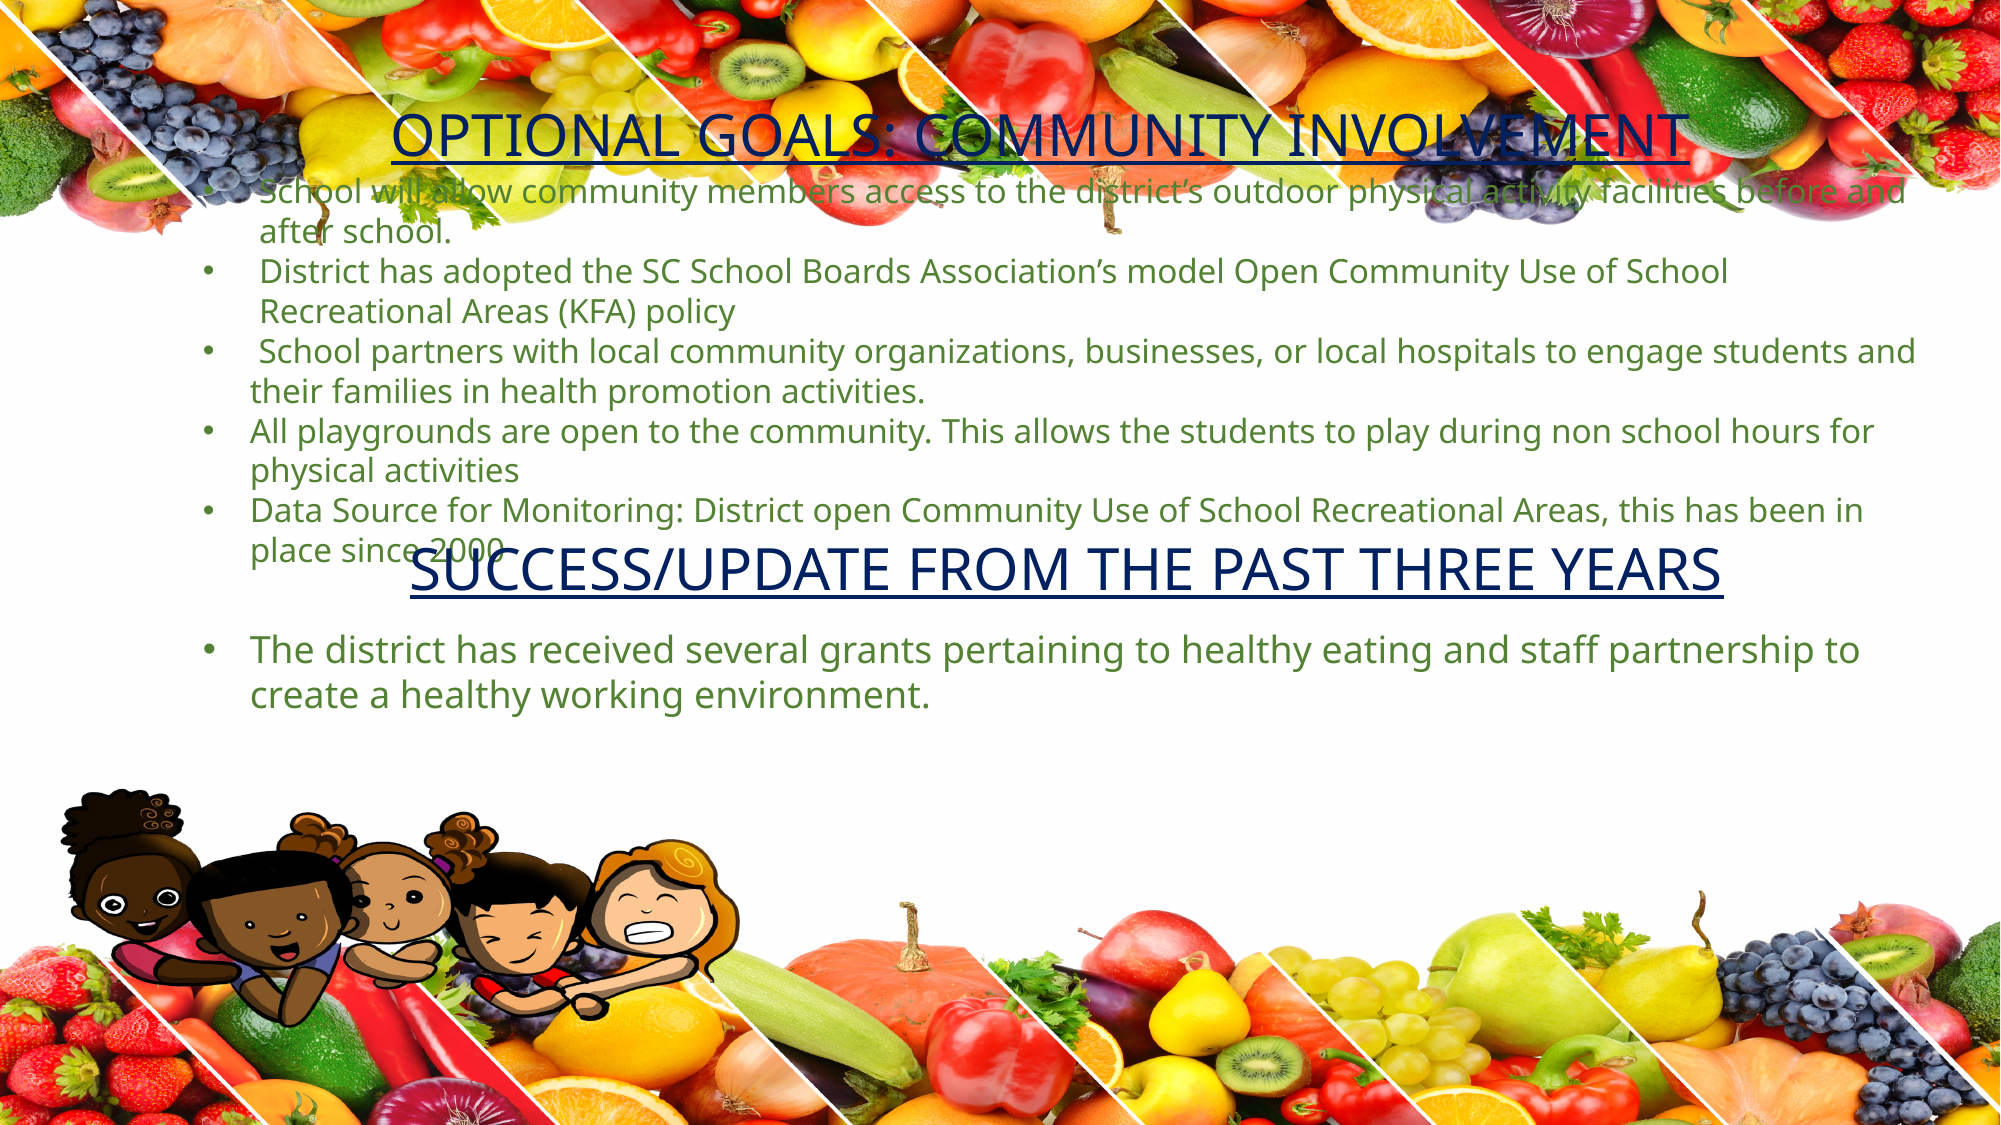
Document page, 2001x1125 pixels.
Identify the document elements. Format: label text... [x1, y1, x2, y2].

picture [0, 0, 2001, 1125]
text_box SUCCESS/UPDATE FROM THE PAST THREE YEARS [165, 491, 1968, 610]
text_box OPTIONAL GOALS: COMMUNITY INVOLVEMENT [139, 57, 1942, 177]
text_box The district has received several grants pertaining to healthy eating and staff partnership to create a healthy working environment. [113, 618, 1968, 958]
text_box School will allow community members access to the district’s outdoor physical activity facilities before and after school. District has adopted the SC School Boards Association’s model Open Community Use of School Recreational Areas (KFA) policy School partners with local community organizations, businesses, or local hospitals to engage students and their families in health promotion activities. All playgrounds are open to the community. This allows the students to play during non school hours for physical activities Data Source for Monitoring: District open Community Use of School Recreational Areas, this has been in place since 2000 [113, 162, 1939, 618]
